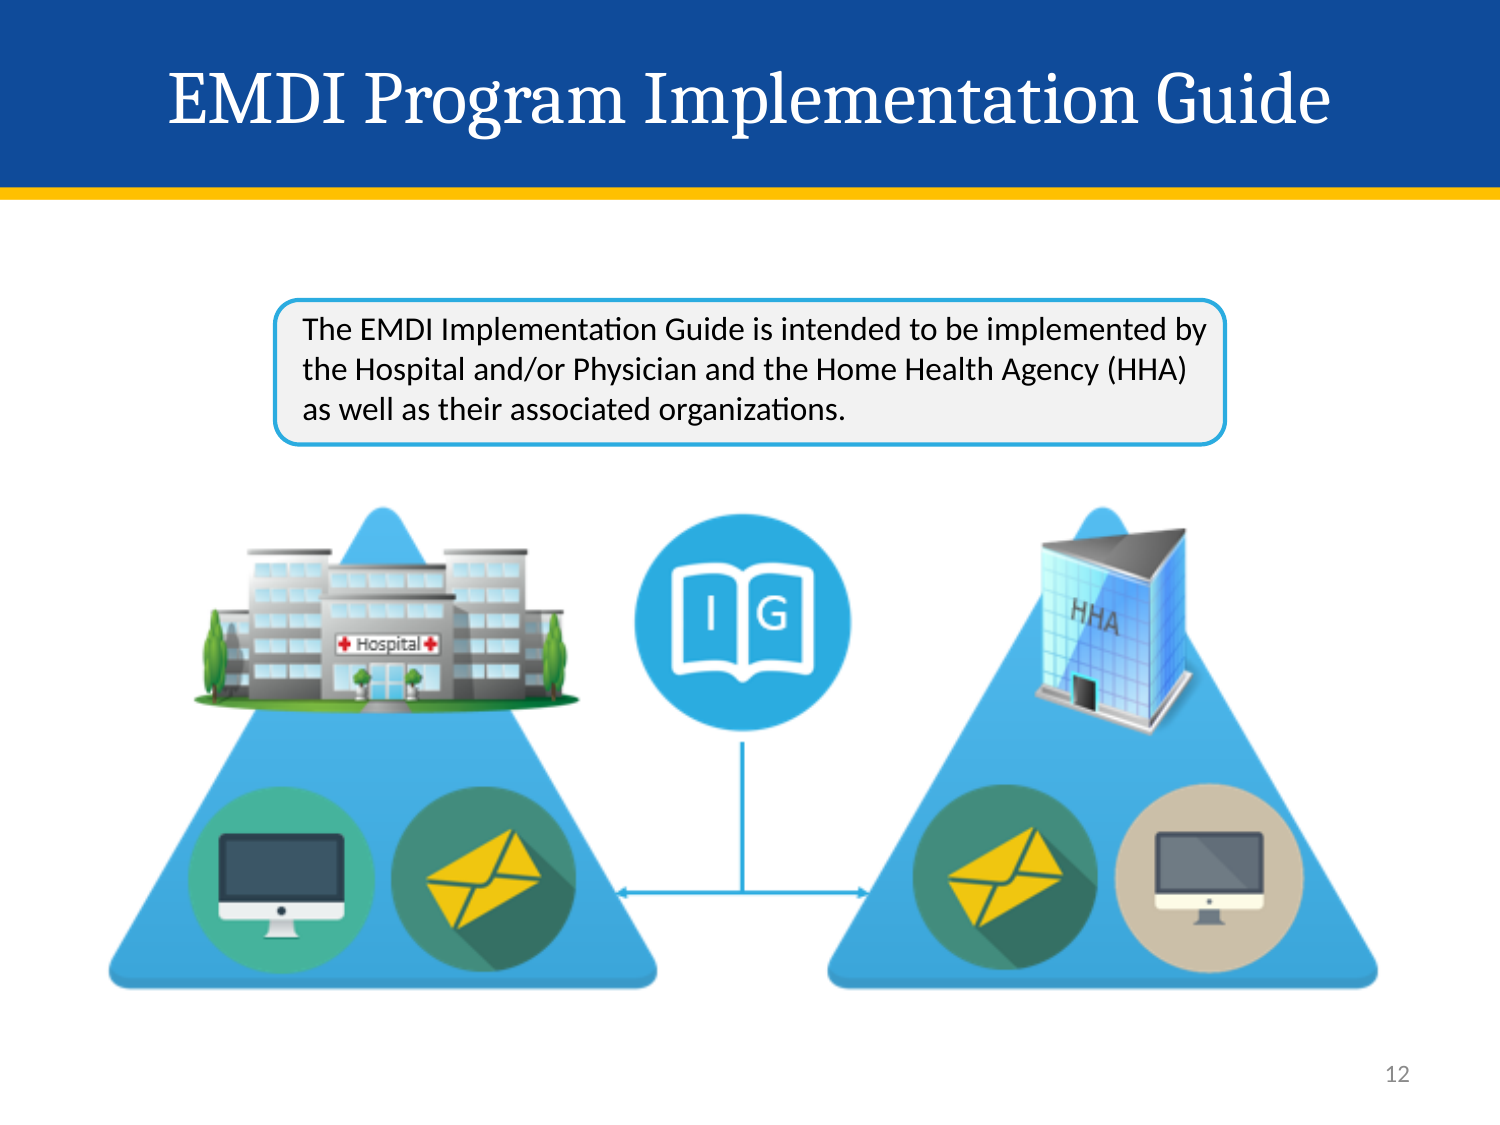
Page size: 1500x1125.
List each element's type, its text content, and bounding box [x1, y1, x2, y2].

title EMDI Program Implementation Guide [0, 0, 1500, 188]
picture [77, 474, 1423, 1013]
slide_number 11 [1074, 1042, 1425, 1103]
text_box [274, 299, 1226, 445]
